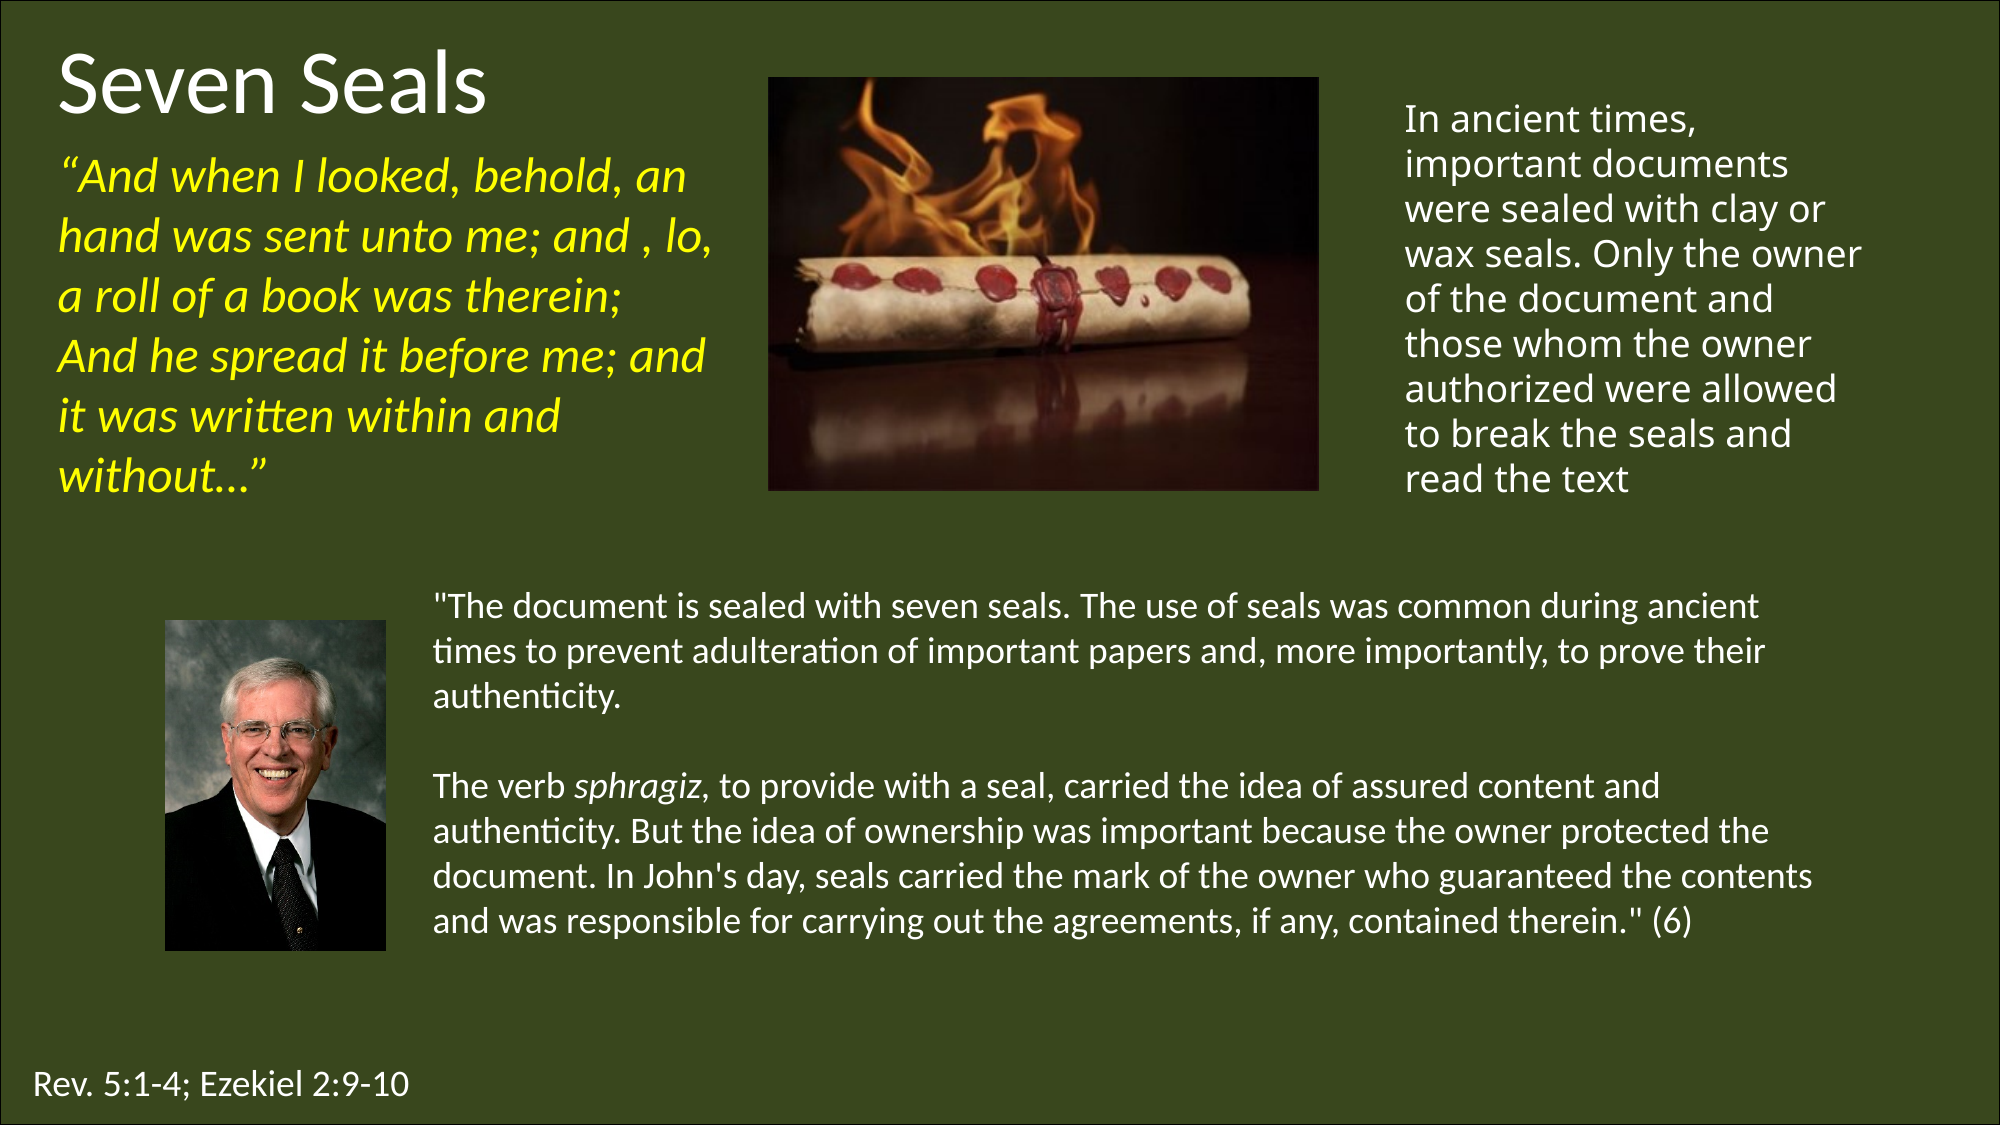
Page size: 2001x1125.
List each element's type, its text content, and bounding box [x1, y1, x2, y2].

text_box [0, 0, 2000, 1125]
picture [165, 620, 386, 951]
text_box [987, 62, 1750, 328]
text_box "The document is sealed with seven seals. The use of seals was common during ancient times to prevent adulteration of important papers and, more importantly, to prove their authenticity. The verb sphragiz, to provide with a seal, carried the idea of assured content and authenticity. But the idea of ownership was important because the owner protected the document. In John's day, seals carried the mark of the owner who guaranteed the contents and was responsible for carrying out the agreements, if any, contained therein." (6) [417, 573, 1858, 949]
text_box Rev. 5:1-4; Ezekiel 2:9-10 [18, 1052, 1519, 1112]
text_box Seven Seals [42, 14, 793, 140]
text_box In ancient times, important documents were sealed with clay or wax seals. Only the owner of the document and those whom the owner authorized were allowed to break the seals and read the text [1389, 88, 1893, 508]
picture [768, 77, 1319, 491]
text_box “And when I looked, behold, an hand was sent unto me; and , lo, a roll of a book was therein; And he spread it before me; and it was written within and without…” [42, 135, 737, 511]
